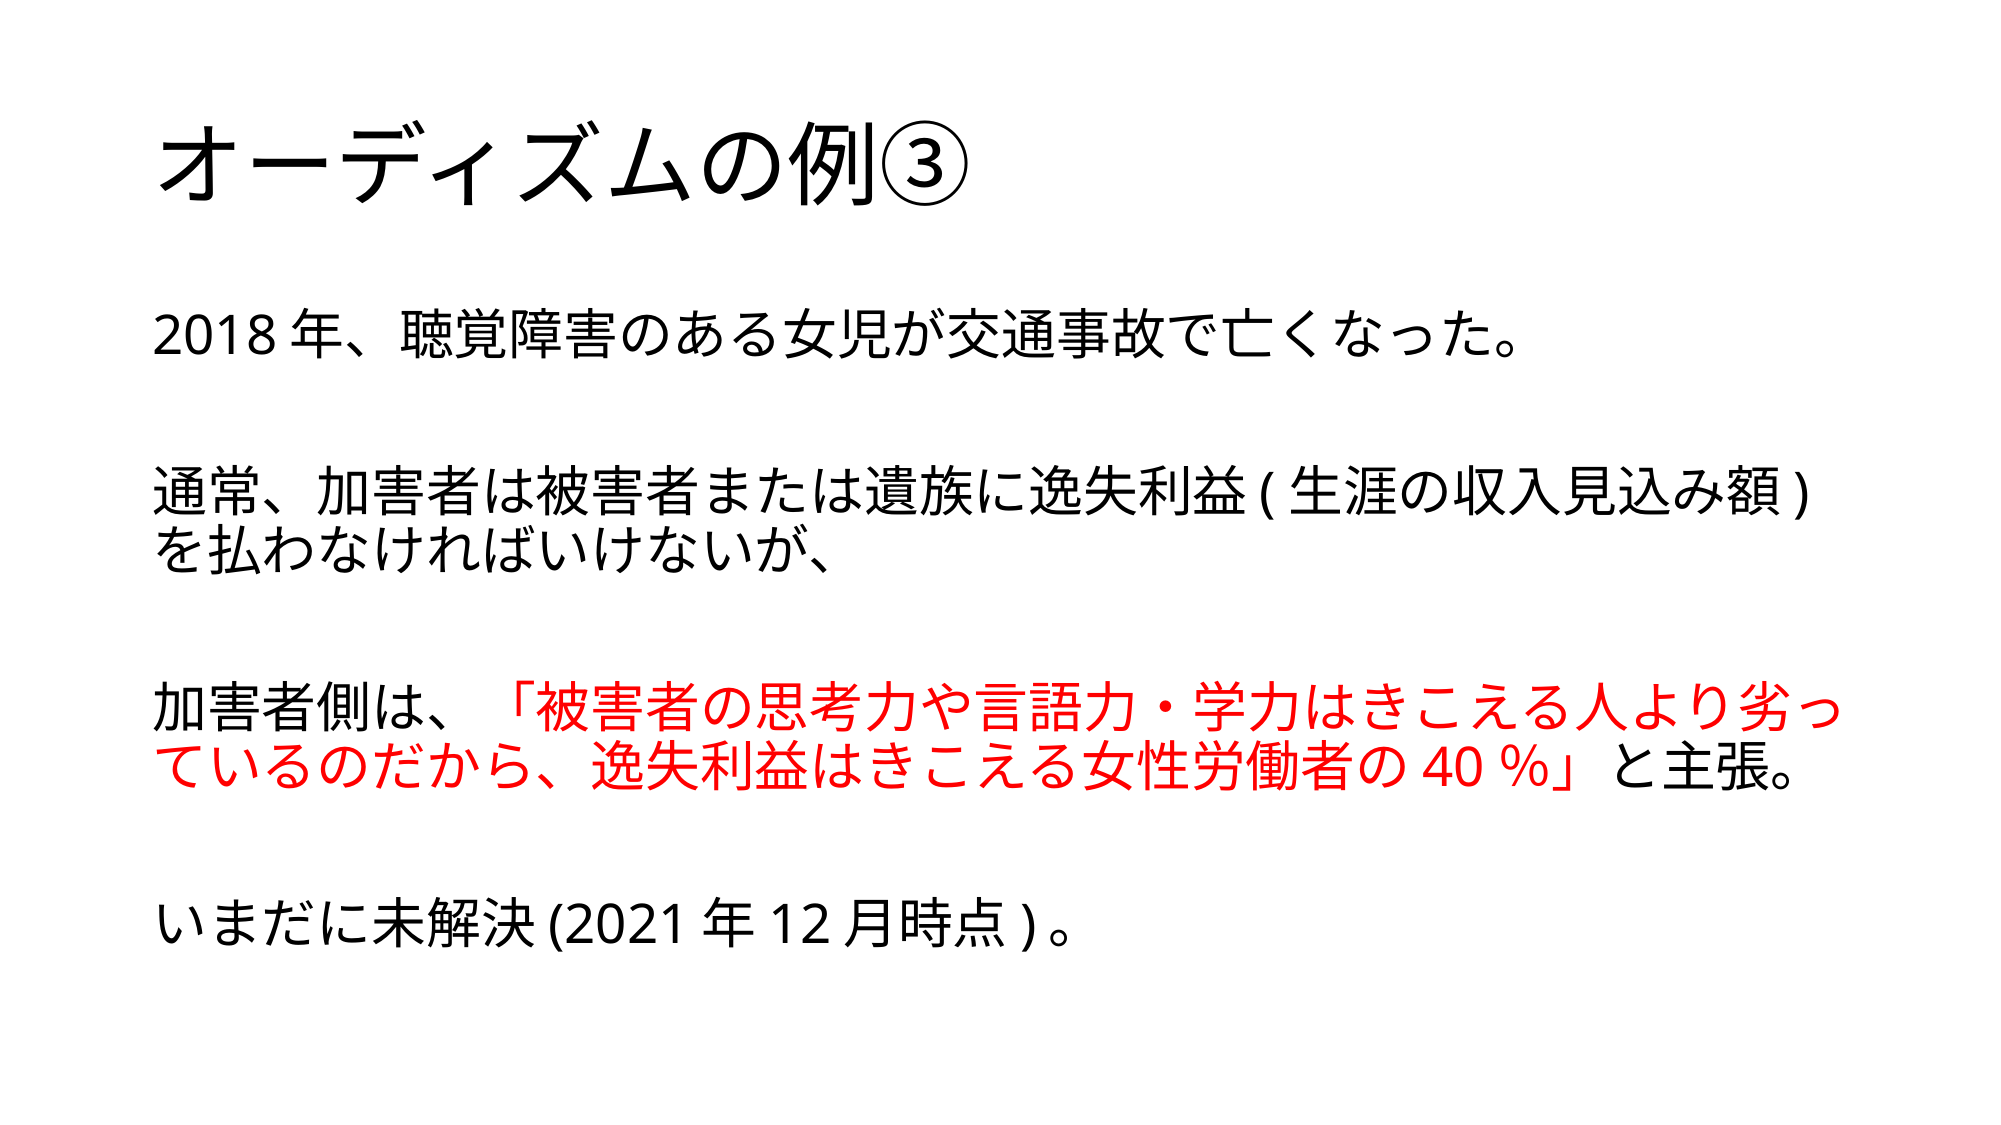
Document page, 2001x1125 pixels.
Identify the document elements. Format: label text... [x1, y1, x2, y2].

title オーディズムの例③ [137, 59, 1863, 278]
list 2018年、聴覚障害のある女児が交通事故で亡くなった。 通常、加害者は被害者または遺族に逸失利益(生涯の収入見込み額)を払わなければいけないが、 加害者側は、「被害者の思考力や言語力・学力はきこえる人より劣っているのだから、逸失利益はきこえる女性労働者の40％」と主張。 いまだに未解決(2021年12月時点)。 [137, 299, 1863, 1014]
